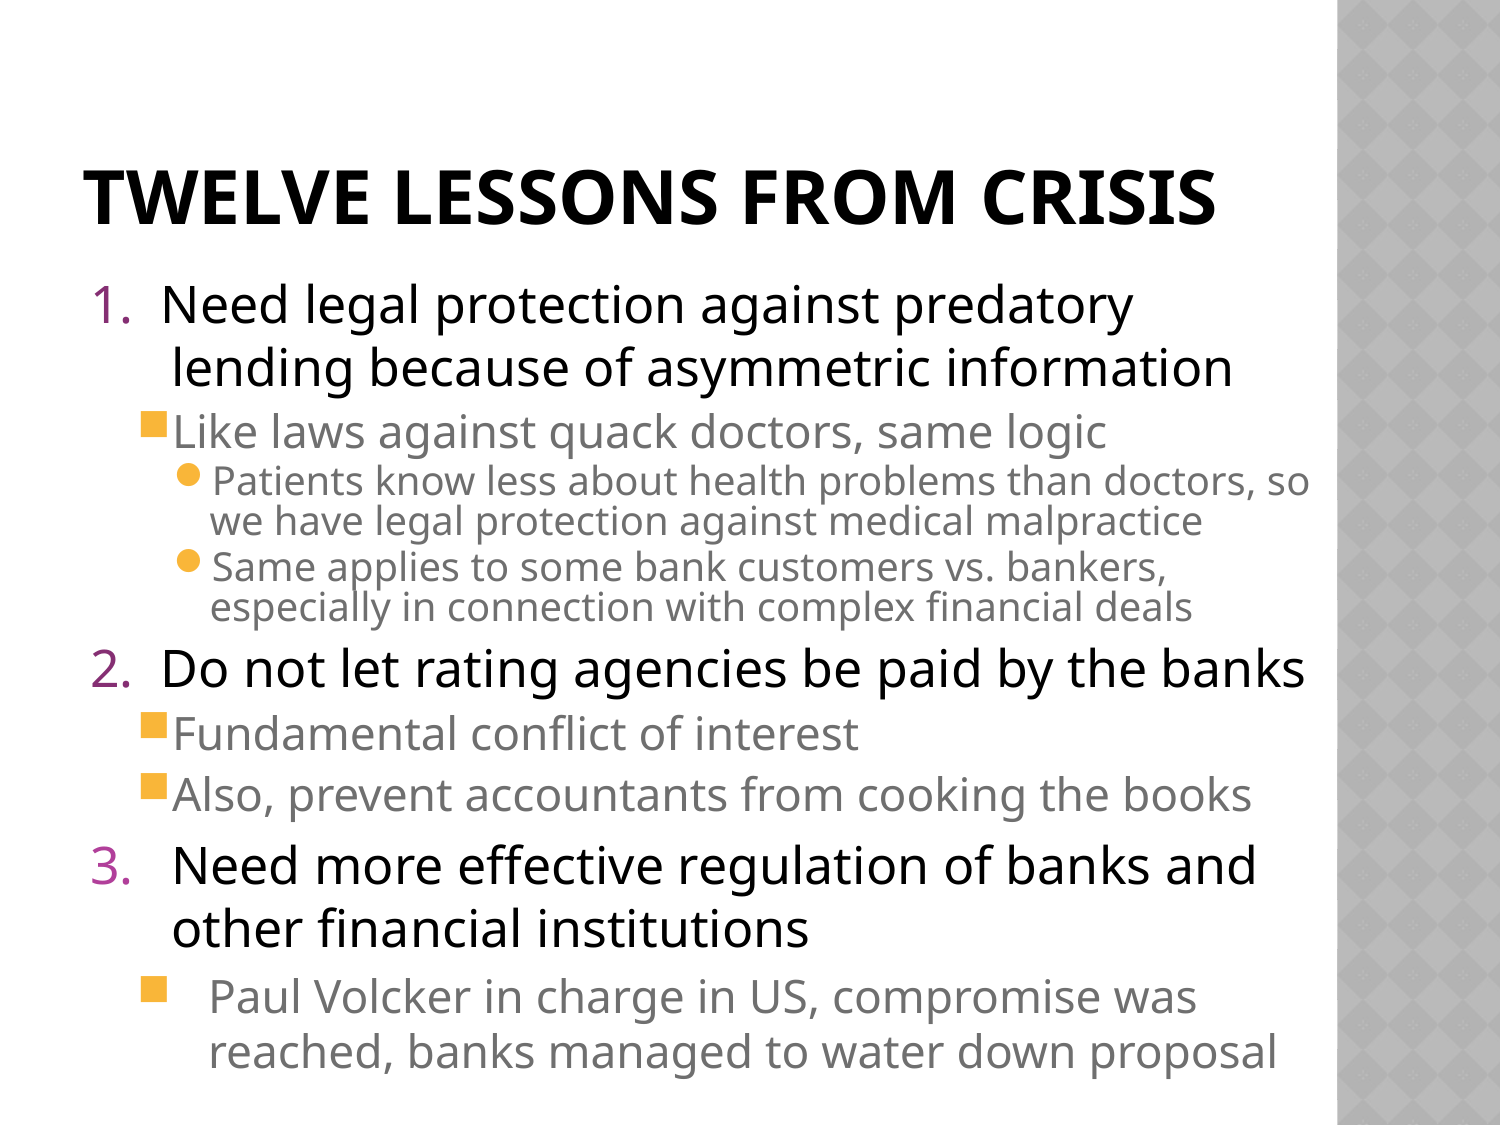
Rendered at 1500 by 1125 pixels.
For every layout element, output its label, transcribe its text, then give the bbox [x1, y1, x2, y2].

list 1. Need legal protection against predatory lending because of asymmetric information Like laws against quack doctors, same logic Patients know less about health problems than doctors, so we have legal protection against medical malpractice Same applies to some bank customers vs. bankers, especially in connection with complex financial deals 2. Do not let rating agencies be paid by the banks Fundamental conflict of interest Also, prevent accountants from cooking the books Need more effective regulation of banks and other financial institutions Paul Volcker in charge in US, compromise was reached, banks managed to water down proposal [74, 263, 1337, 1102]
title twelve Lessons from crisis [75, 52, 1263, 240]
